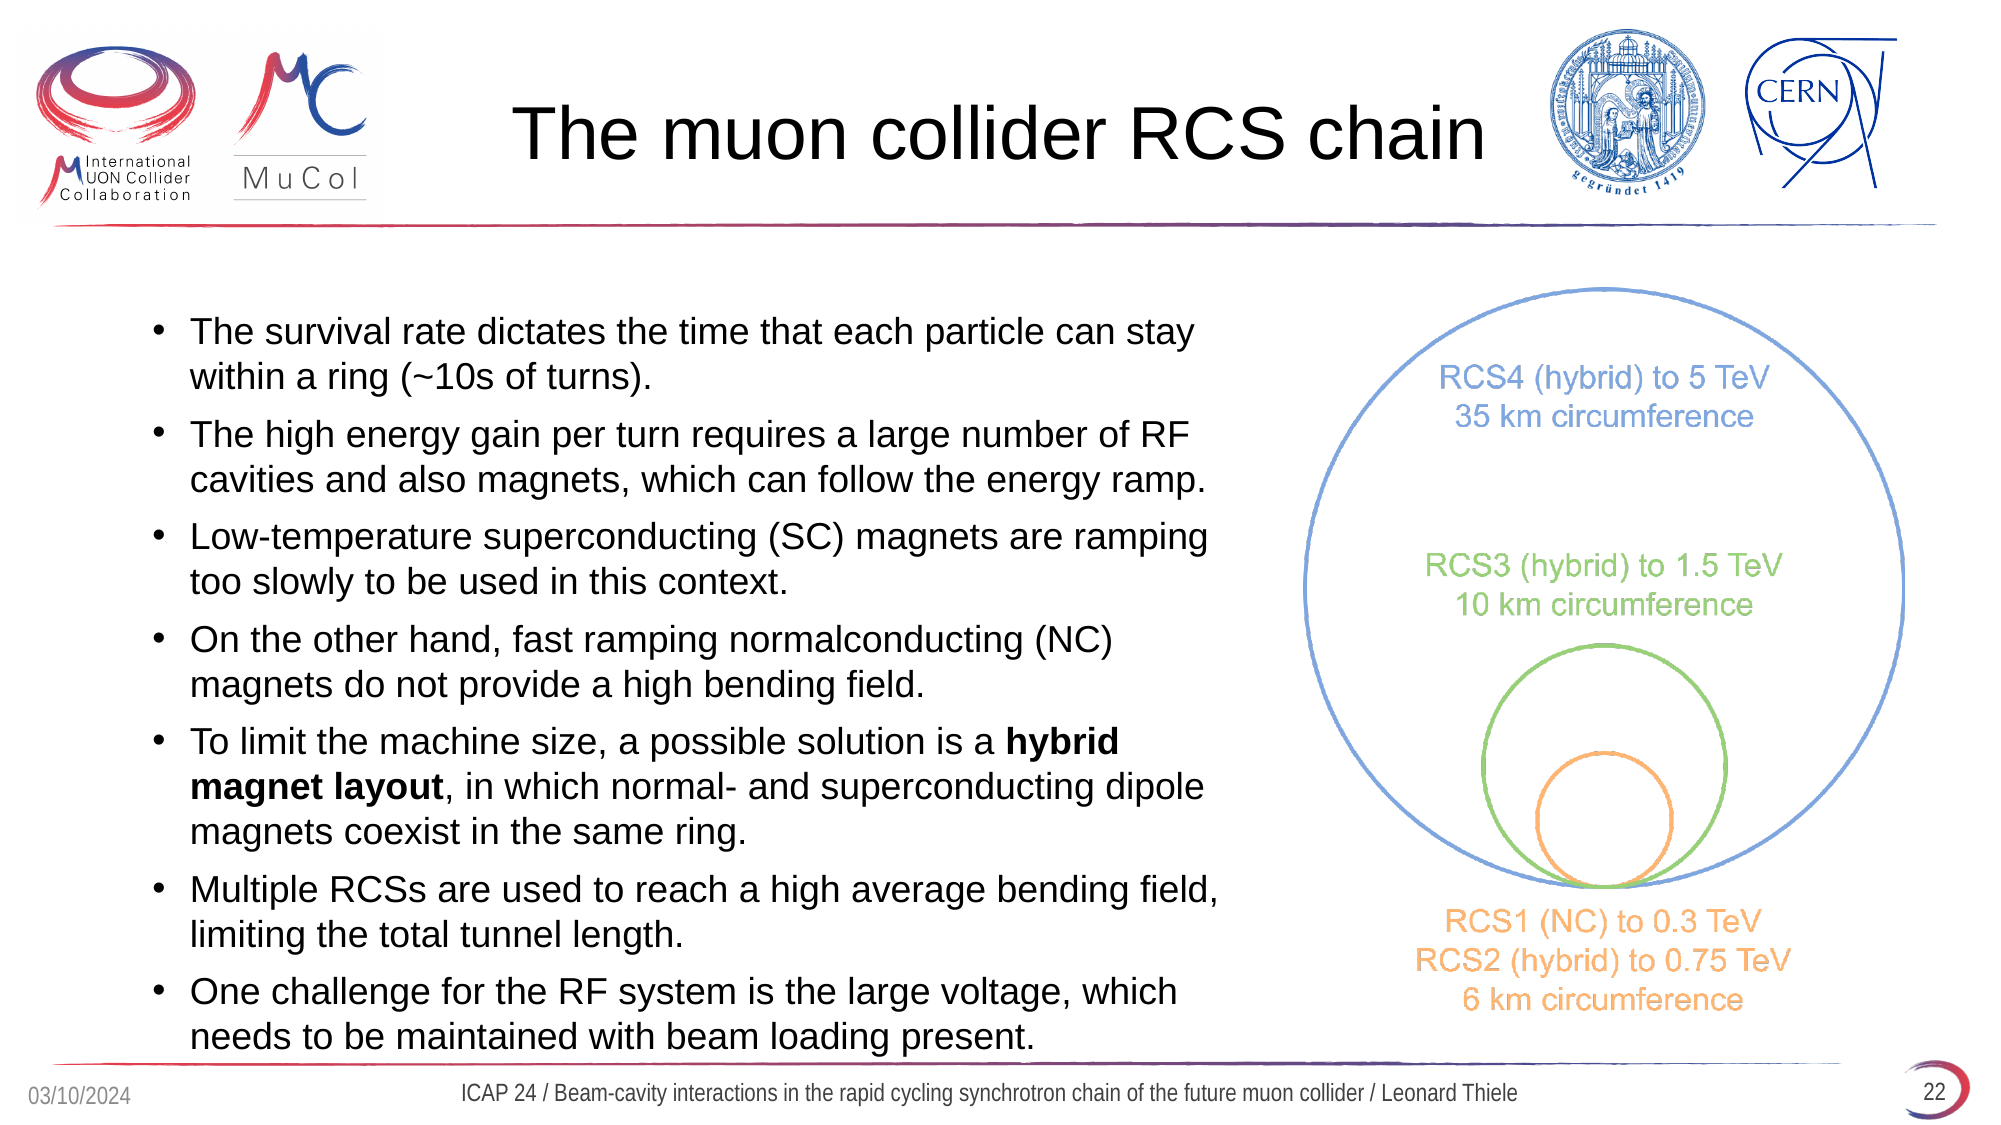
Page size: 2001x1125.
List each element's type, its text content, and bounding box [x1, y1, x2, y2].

picture [1239, 1053, 1864, 1075]
picture [38, 1053, 286, 1075]
picture [1537, 29, 1714, 195]
slide_number 22 [1786, 1060, 1962, 1121]
title The muon collider RCS chain [395, 31, 1604, 240]
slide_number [13, 1064, 242, 1125]
picture [1873, 1037, 1998, 1125]
footer ICAP 24 / Beam-cavity interactions in the rapid cycling synchrotron chain of the future muon collider / Leonard Thiele [286, 1061, 1702, 1122]
picture [15, 25, 395, 237]
picture [1744, 36, 1898, 190]
picture [1604, 214, 1961, 237]
picture [1302, 287, 1905, 1023]
list The survival rate dictates the time that each particle can stay within a ring (~10s of turns). The high energy gain per turn requires a large number of RF cavities and also magnets, which can follow the energy ramp. Low-temperature superconducting (SC) magnets are ramping too slowly to be used in this context. On the other hand, fast ramping normalconducting (NC) magnets do not provide a high bending field. To limit the machine size, a possible solution is a hybrid magnet layout, in which normal- and superconducting dipole magnets coexist in the same ring. Multiple RCSs are used to reach a high average bending field, limiting the total tunnel length. One challenge for the RF system is the large voltage, which needs to be maintained with beam loading present. [137, 299, 1239, 1061]
